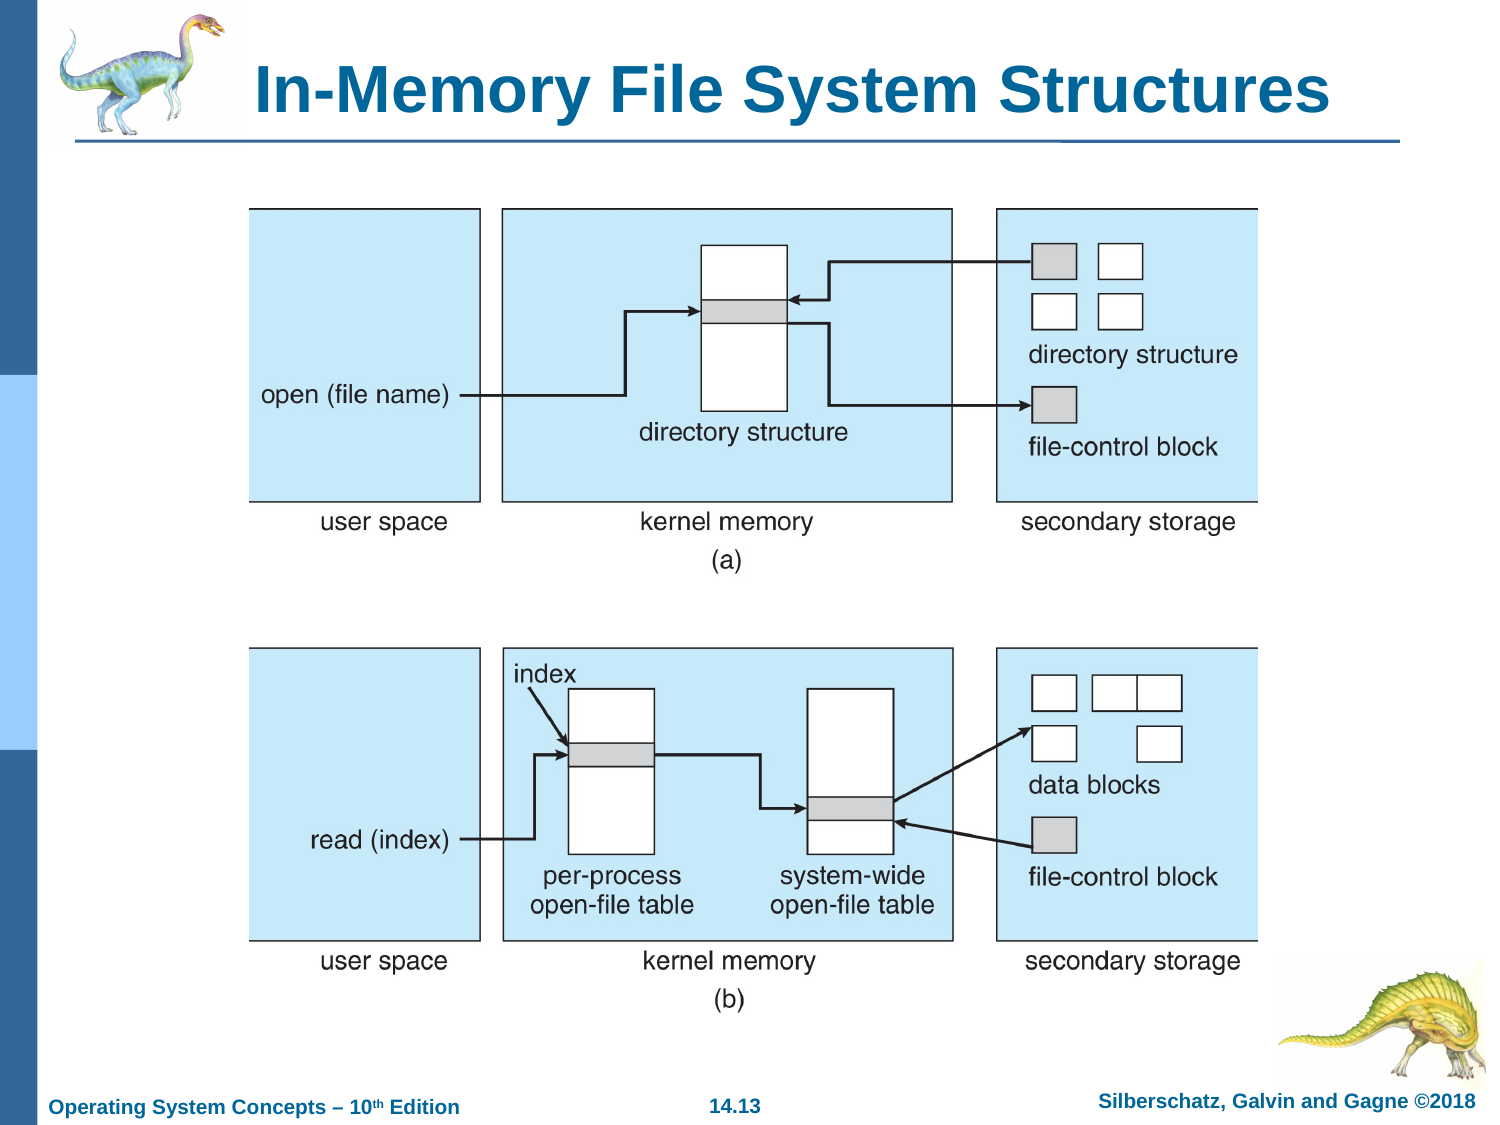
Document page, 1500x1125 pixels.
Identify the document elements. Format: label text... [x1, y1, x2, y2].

title In-Memory File System Structures [152, 38, 1435, 134]
picture [1275, 959, 1486, 1090]
picture [249, 208, 1258, 1014]
picture [46, 0, 243, 149]
